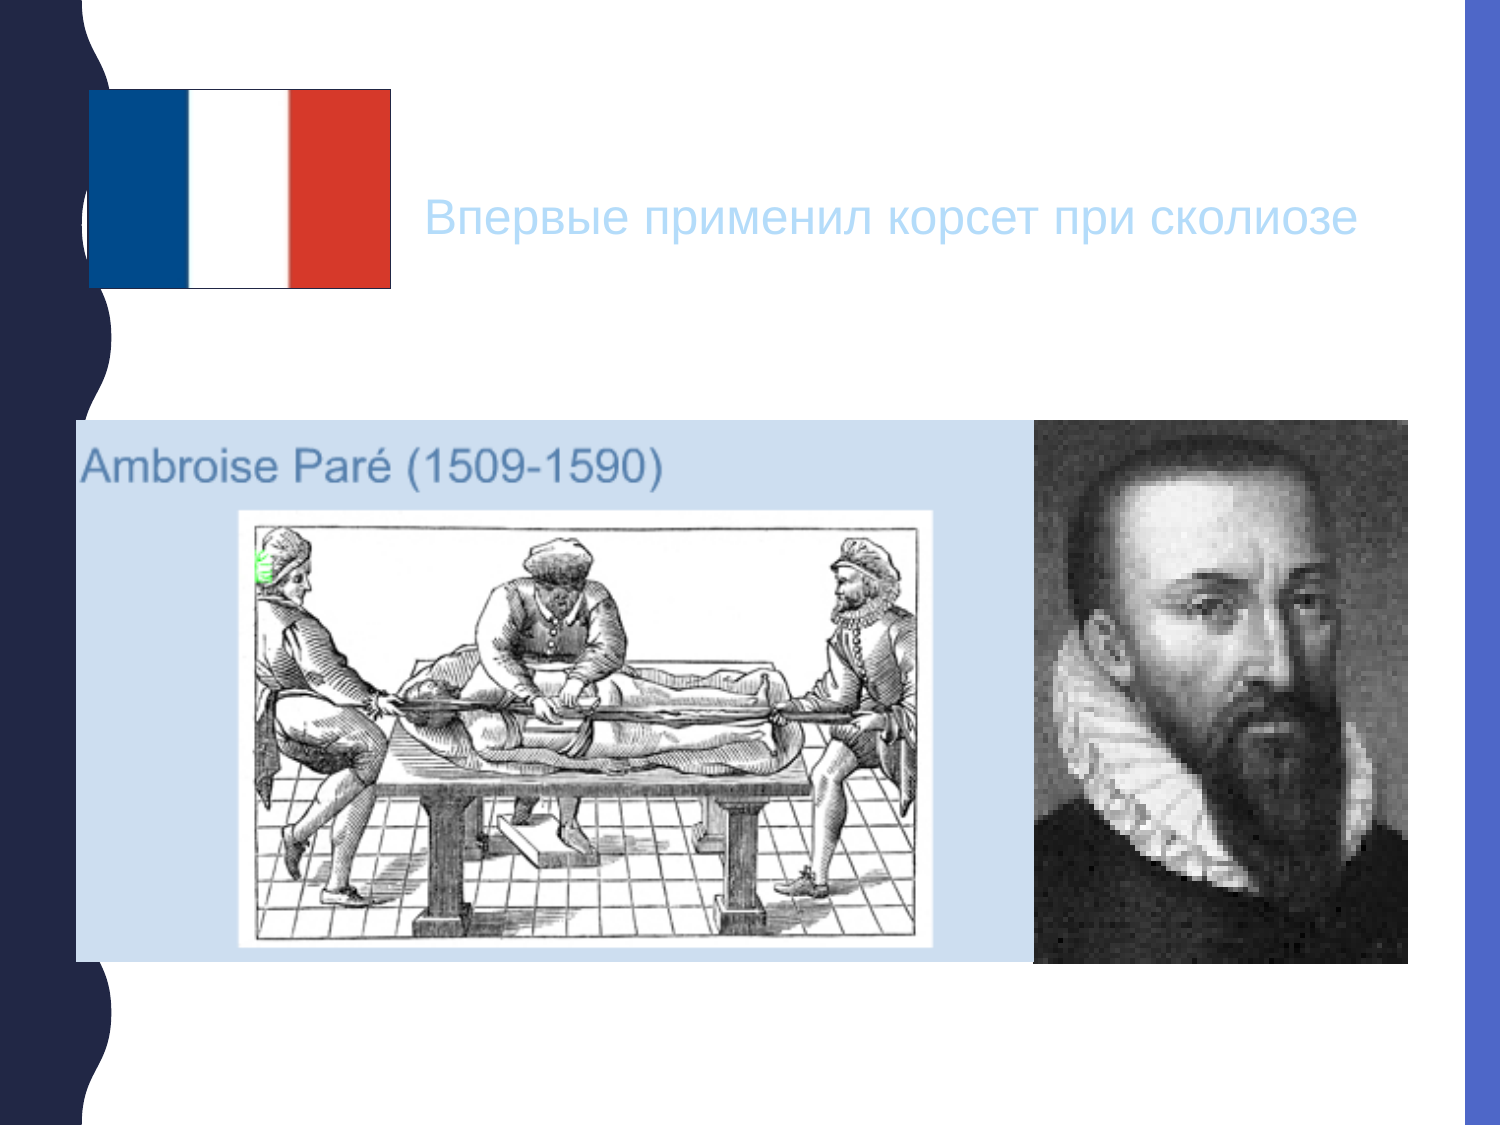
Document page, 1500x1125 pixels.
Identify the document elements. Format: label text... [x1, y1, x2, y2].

picture [87, 89, 391, 289]
text_box Впервые применил корсет при сколиозе [409, 177, 1375, 253]
picture [76, 420, 1408, 965]
